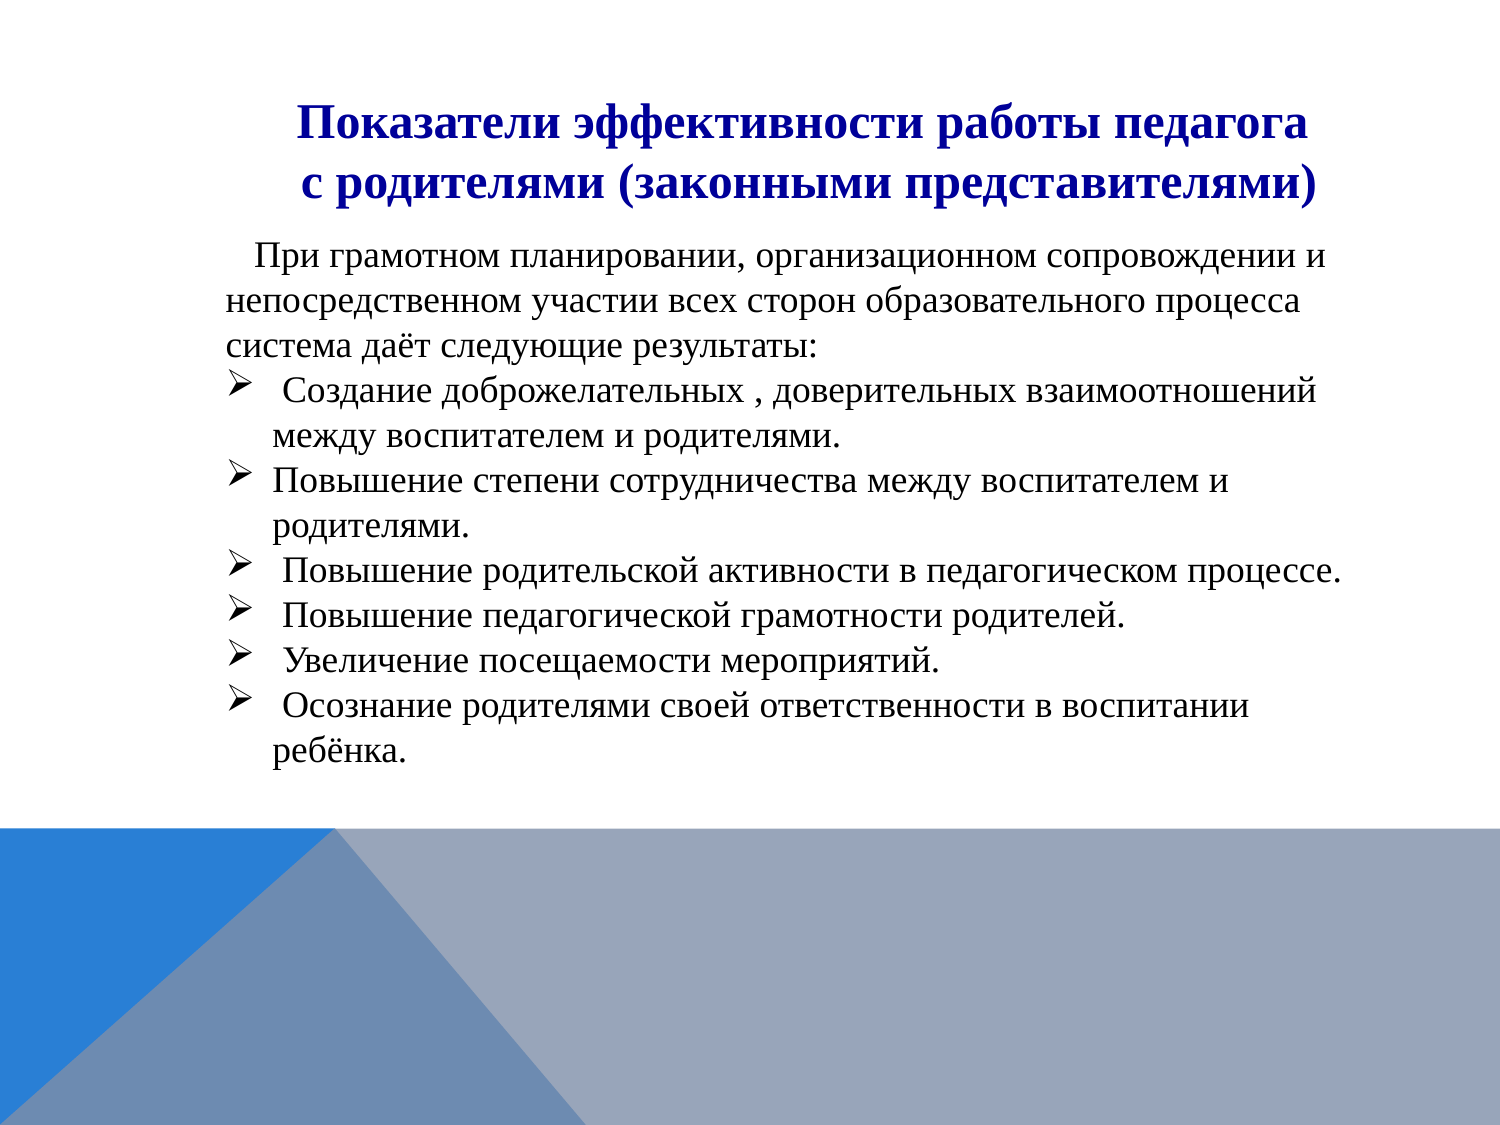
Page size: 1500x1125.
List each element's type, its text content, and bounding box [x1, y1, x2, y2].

text_box При грамотном планировании, организационном сопровождении и непосредственном участии всех сторон образовательного процесса система даёт следующие результаты: Создание доброжелательных , доверительных взаимоотношений между воспитателем и родителями. Повышение степени сотрудничества между воспитателем и родителями. Повышение родительской активности в педагогическом процессе. Повышение педагогической грамотности родителей. Увеличение посещаемости мероприятий. Осознание родителями своей ответственности в воспитании ребёнка. [210, 222, 1381, 823]
text_box Показатели эффективности работы педагога с родителями (законными представителями) [253, 80, 1365, 216]
